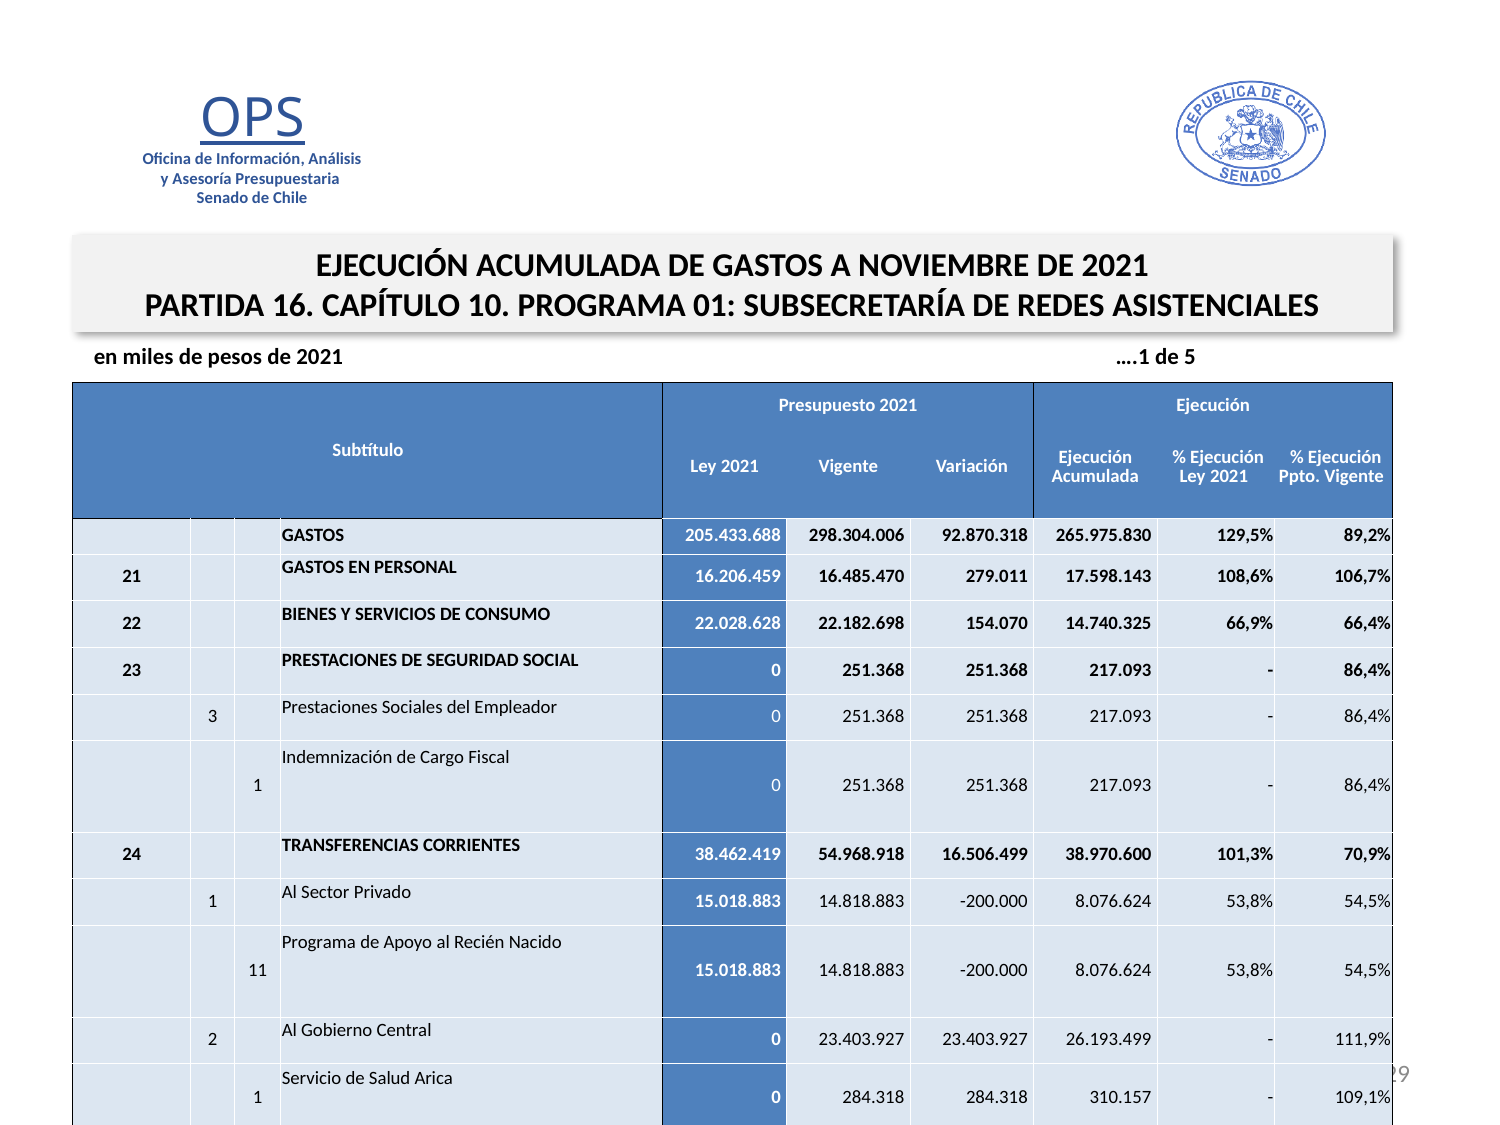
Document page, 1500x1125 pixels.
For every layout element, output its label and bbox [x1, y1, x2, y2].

table_cell [73, 833, 190, 878]
table_cell [191, 555, 234, 600]
table_cell [1275, 648, 1392, 694]
table_header [1034, 383, 1392, 416]
table_cell [281, 879, 662, 925]
table_cell [787, 695, 910, 740]
table_cell [1158, 648, 1274, 694]
table_cell [663, 601, 786, 647]
table_cell [663, 833, 786, 878]
table_cell [787, 1018, 910, 1063]
table_cell [73, 519, 190, 554]
table_cell [1158, 833, 1274, 878]
table_cell [73, 1018, 190, 1063]
table_cell [235, 601, 280, 647]
table_cell [281, 601, 662, 647]
table_header [73, 383, 662, 518]
table_cell [787, 879, 910, 925]
table_cell [1158, 926, 1274, 1017]
table_cell [663, 741, 786, 832]
table_cell [281, 695, 662, 740]
slide_number [1393, 1042, 1425, 1103]
table_cell [1275, 695, 1392, 740]
table_cell [1158, 1064, 1274, 1125]
table_cell [787, 519, 910, 554]
table_cell [73, 601, 190, 647]
table_cell [1158, 1018, 1274, 1063]
table_cell [235, 1018, 280, 1063]
table_cell [191, 1064, 234, 1125]
table_cell [787, 741, 910, 832]
table_cell [1034, 926, 1157, 1017]
table_cell [235, 879, 280, 925]
table_cell [235, 648, 280, 694]
table_cell [281, 1064, 662, 1125]
table_cell [235, 833, 280, 878]
table_cell [911, 648, 1033, 694]
table_cell [787, 555, 910, 600]
table_cell [787, 833, 910, 878]
table_cell [787, 1064, 910, 1125]
table_cell [911, 741, 1033, 832]
table_cell [281, 926, 662, 1017]
table_cell [281, 648, 662, 694]
table_cell [73, 555, 190, 600]
table_cell [663, 926, 786, 1017]
table_cell [73, 879, 190, 925]
table_cell [191, 741, 234, 832]
table_cell [191, 601, 234, 647]
table_cell [663, 648, 786, 694]
table_cell [191, 926, 234, 1017]
table_cell [1275, 926, 1392, 1017]
table_cell [235, 741, 280, 832]
table_cell [281, 741, 662, 832]
table_cell [235, 1064, 280, 1125]
table_cell [235, 926, 280, 1017]
table_cell [1034, 741, 1157, 832]
table_cell [1158, 519, 1274, 554]
table_cell [73, 695, 190, 740]
table_cell [73, 926, 190, 1017]
table_cell [1034, 833, 1157, 878]
table_cell [73, 1064, 190, 1125]
table_cell [1034, 555, 1157, 600]
table_cell [1275, 519, 1392, 554]
table_cell [235, 555, 280, 600]
table_cell [911, 879, 1033, 925]
table_cell [911, 555, 1033, 600]
table_cell [787, 601, 910, 647]
table_cell [911, 1018, 1033, 1063]
table_cell [1158, 555, 1274, 600]
table_cell [663, 519, 786, 554]
table_cell [663, 1018, 786, 1063]
table_header [663, 383, 1033, 416]
table_cell [281, 519, 662, 554]
table_cell [663, 555, 786, 600]
table_cell [1275, 879, 1392, 925]
table_cell [281, 833, 662, 878]
table_cell [191, 519, 234, 554]
table_cell [1034, 648, 1157, 694]
table_cell [1034, 1018, 1157, 1063]
table_cell [911, 519, 1033, 554]
table_cell [73, 741, 190, 832]
table_cell [1034, 601, 1157, 647]
table_cell [1158, 879, 1274, 925]
text_box [72, 235, 1393, 382]
table_cell [1275, 601, 1392, 647]
table_cell [281, 1018, 662, 1063]
picture [1160, 74, 1340, 191]
table_cell [1275, 1064, 1392, 1125]
table_cell [787, 648, 910, 694]
table_cell [911, 926, 1033, 1017]
table_cell [1275, 1018, 1392, 1063]
table_cell [911, 833, 1033, 878]
table_cell [911, 695, 1033, 740]
table_cell [1275, 555, 1392, 600]
table_cell [663, 879, 786, 925]
table_cell [1158, 741, 1274, 832]
table_cell [663, 416, 1033, 518]
table_cell [235, 519, 280, 554]
table_cell [663, 1064, 786, 1125]
table_cell [191, 695, 234, 740]
table_cell [1275, 741, 1392, 832]
table_cell [1034, 1064, 1157, 1125]
table_cell [1034, 695, 1157, 740]
table_cell [1034, 519, 1157, 554]
table_cell [235, 695, 280, 740]
table_cell [911, 1064, 1033, 1125]
table_cell [191, 833, 234, 878]
table_cell [191, 648, 234, 694]
table_cell [787, 926, 910, 1017]
table_cell [1158, 601, 1274, 647]
table_cell [663, 695, 786, 740]
table_cell [1034, 879, 1157, 925]
table_cell [191, 879, 234, 925]
table_cell [281, 555, 662, 600]
table_cell [73, 648, 190, 694]
table_cell [1158, 695, 1274, 740]
table_cell [911, 601, 1033, 647]
table_cell [1034, 416, 1392, 518]
table_cell [191, 1018, 234, 1063]
table_cell [1275, 833, 1392, 878]
